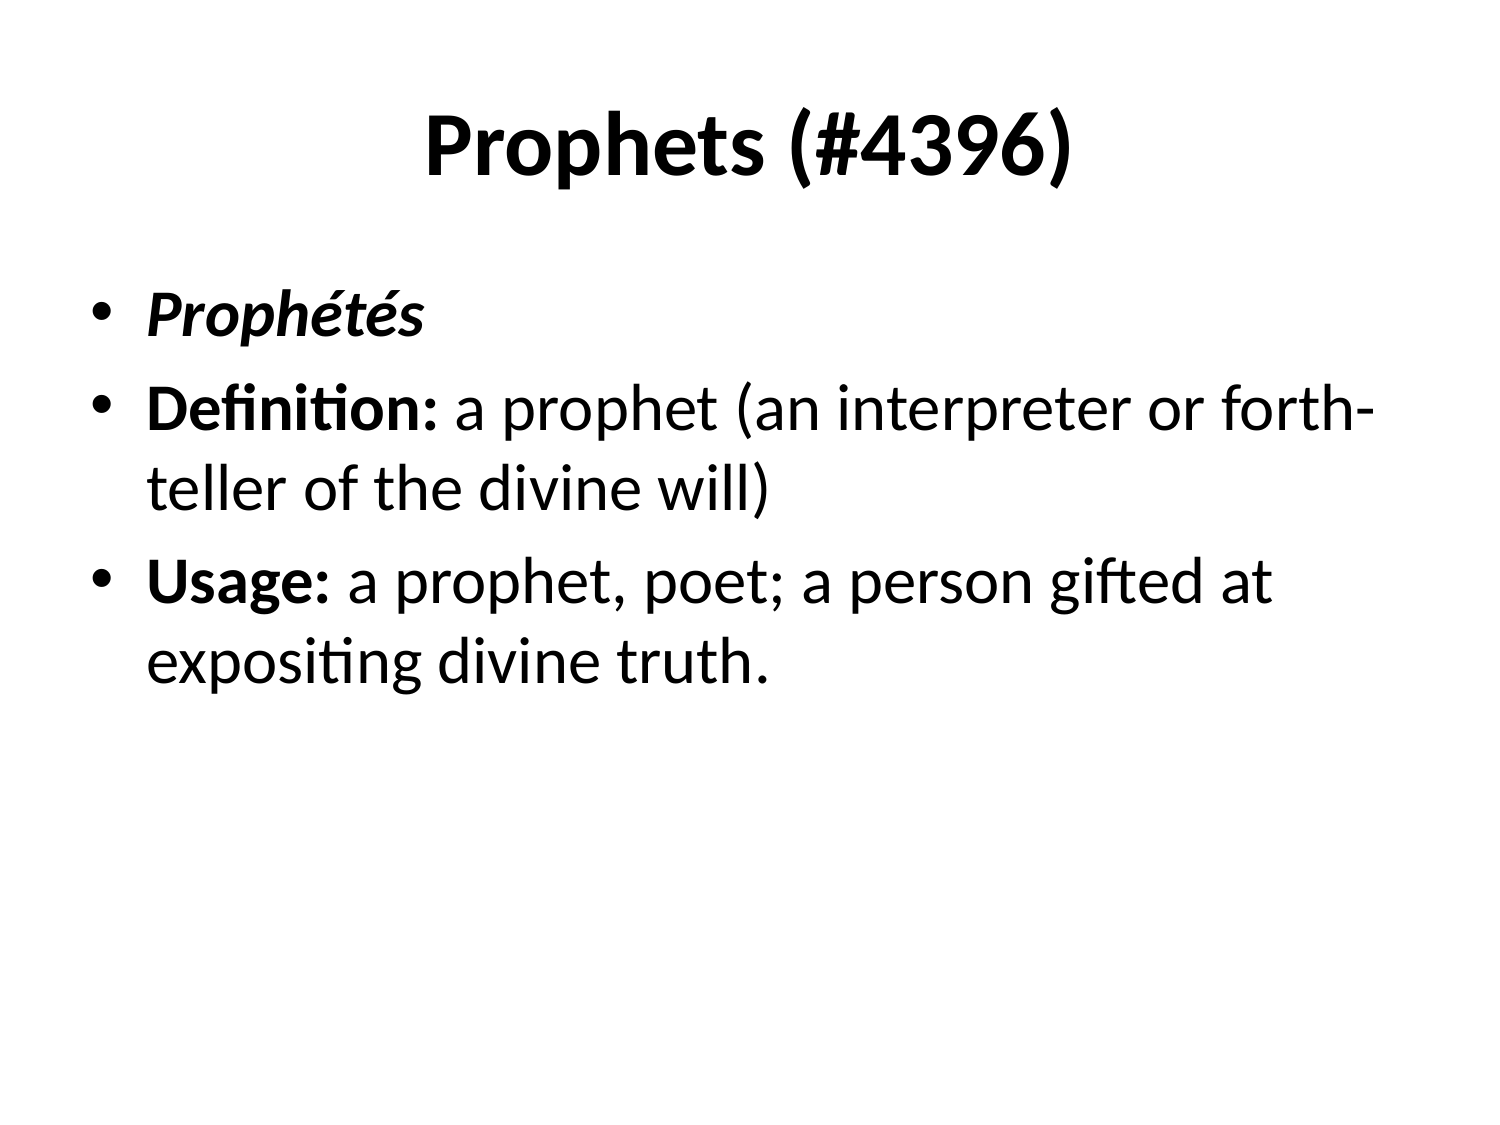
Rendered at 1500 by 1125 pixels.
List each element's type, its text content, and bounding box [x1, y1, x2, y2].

title Prophets (#4396) [75, 45, 1425, 233]
list Prophétés Definition: a prophet (an interpreter or forth-teller of the divine will) Usage: a prophet, poet; a person gifted at expositing divine truth. [75, 262, 1425, 1005]
